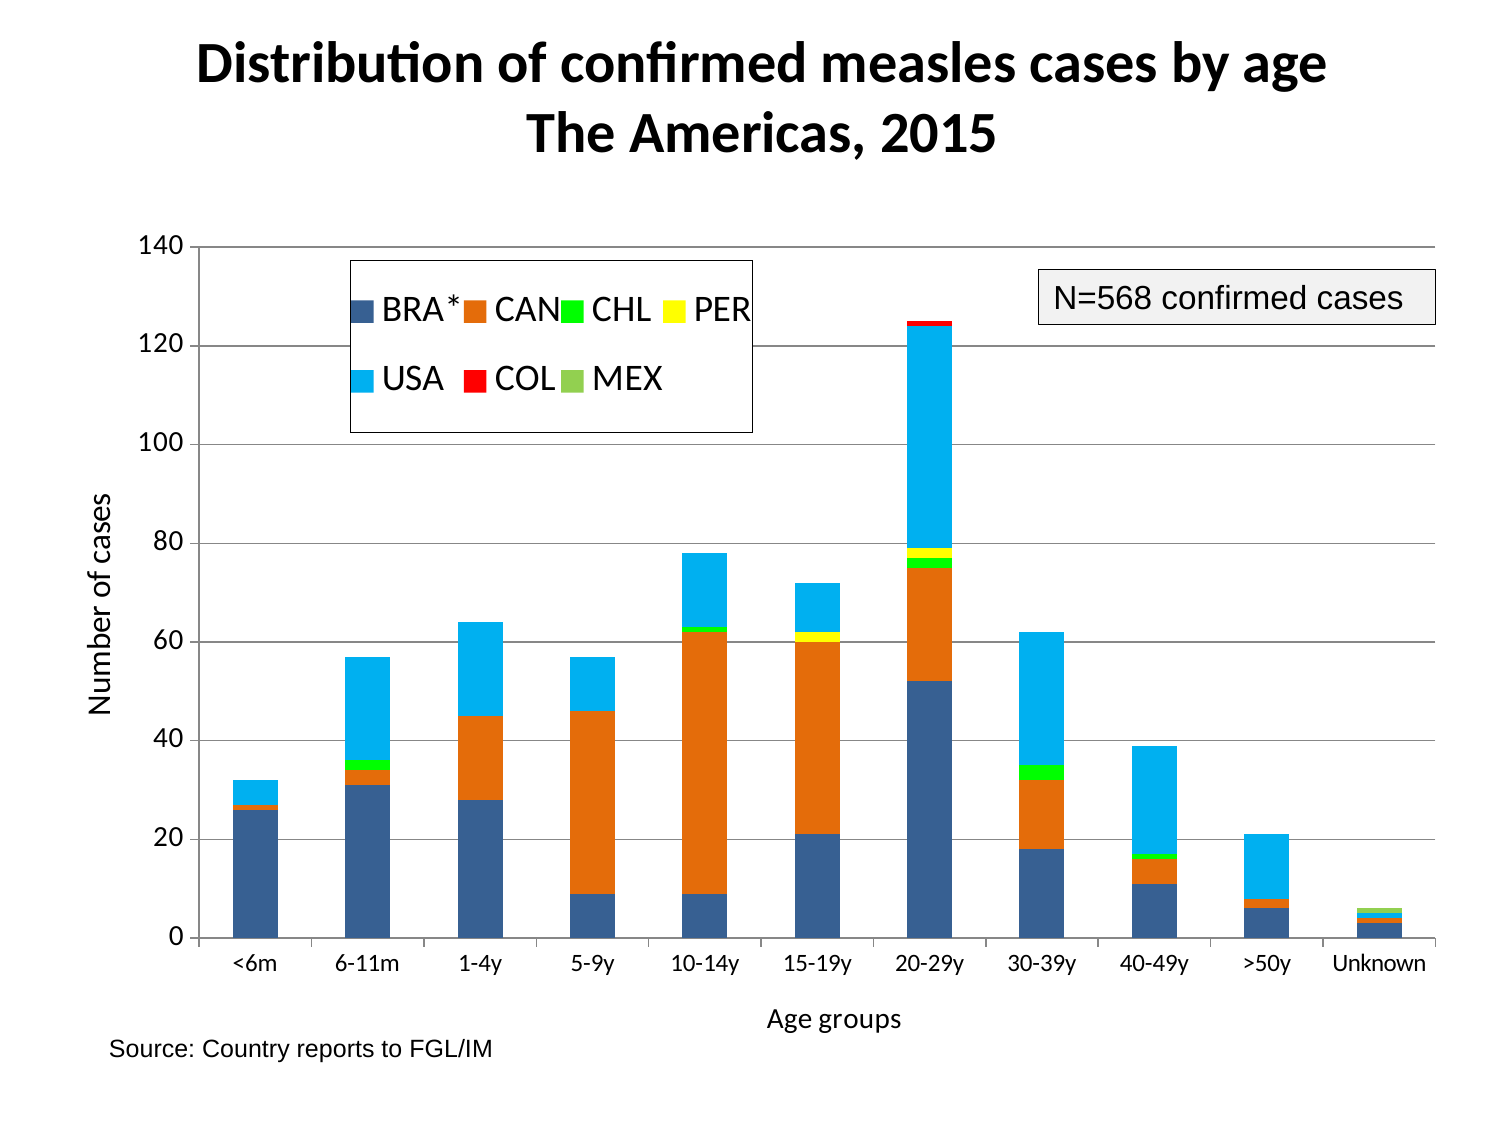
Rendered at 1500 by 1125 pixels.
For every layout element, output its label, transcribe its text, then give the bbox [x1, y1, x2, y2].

chart [74, 212, 1451, 1063]
title Distribution of confirmed measles cases by age The Americas, 2015 [87, 0, 1438, 188]
